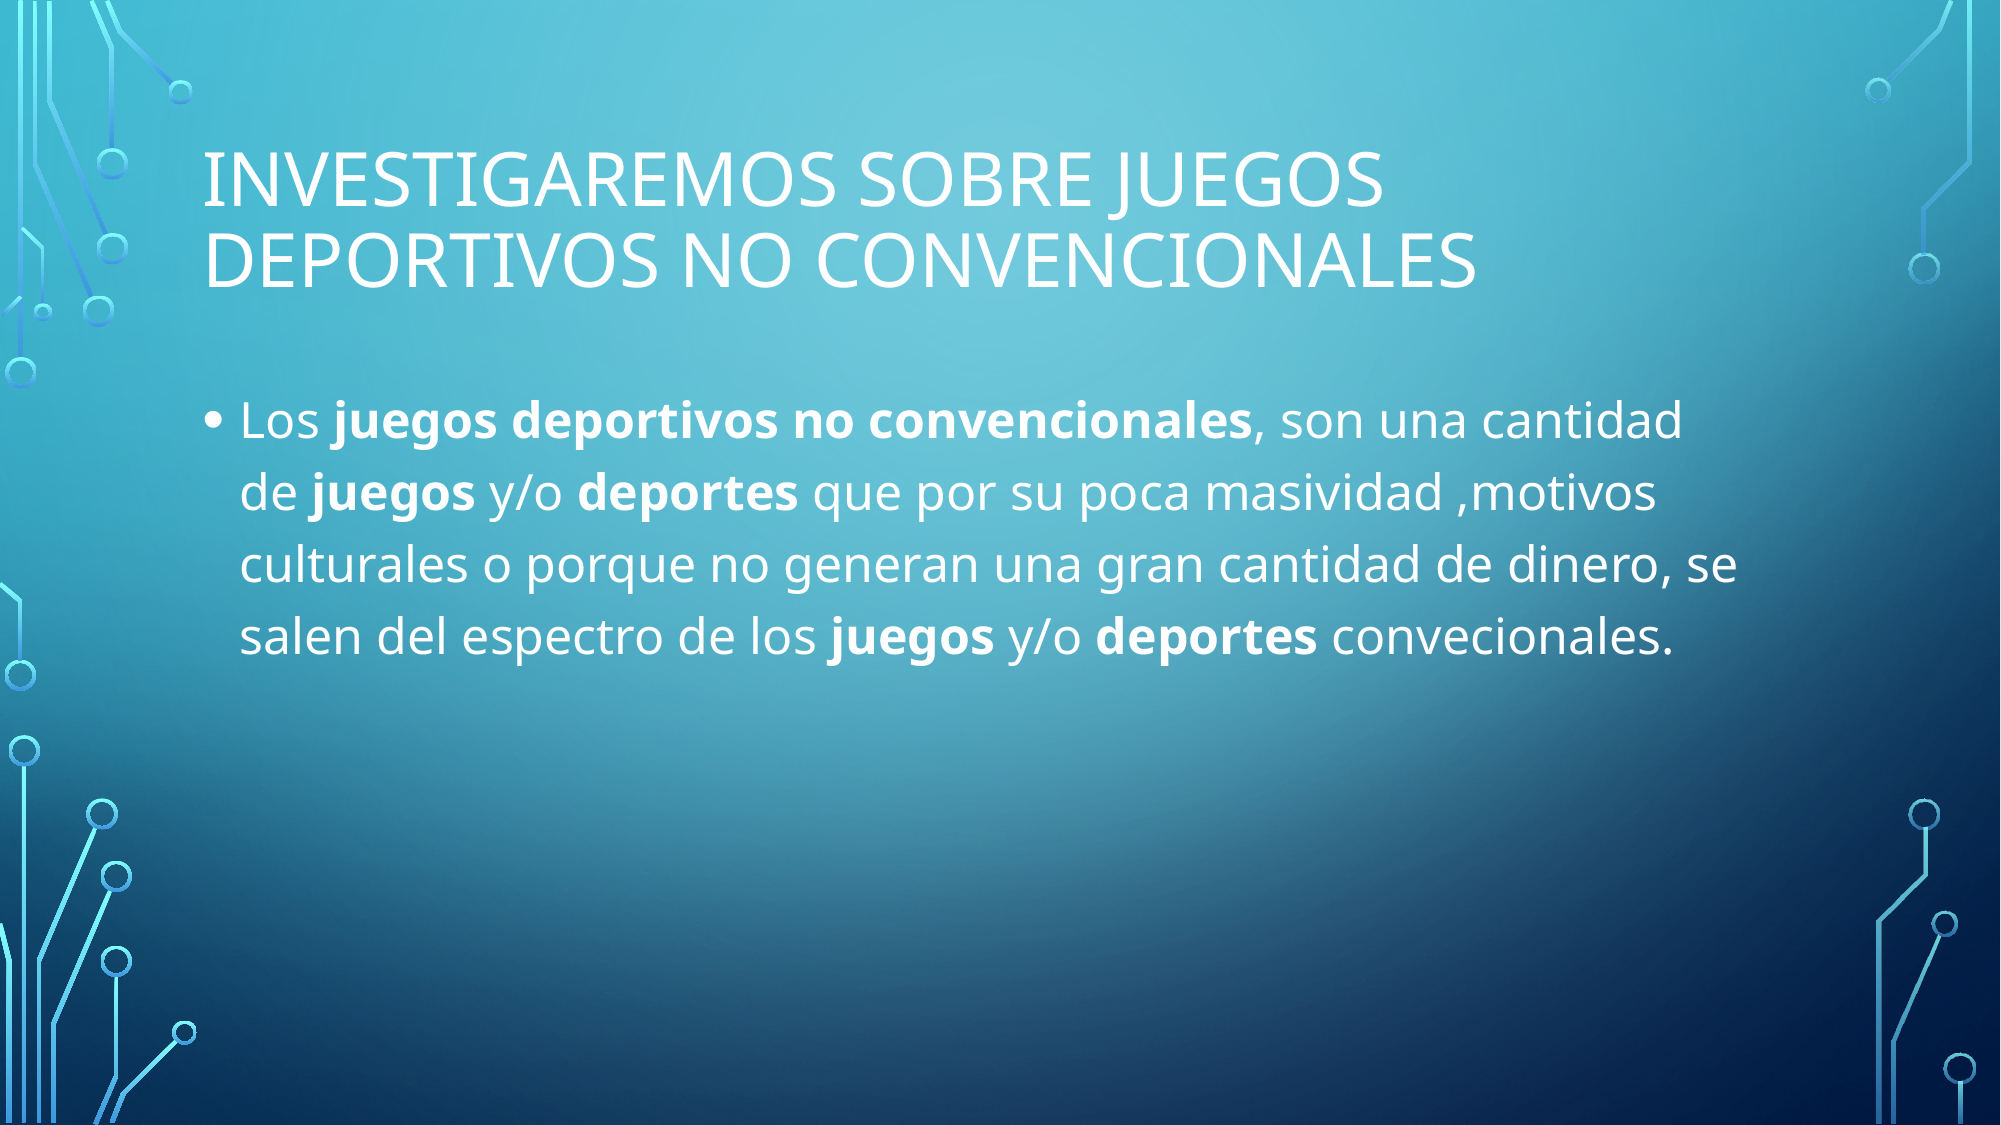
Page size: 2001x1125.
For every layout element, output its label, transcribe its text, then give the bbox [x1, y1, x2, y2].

list Los juegos deportivos no convencionales, son una cantidad de juegos y/o deportes que por su poca masividad ,motivos culturales o porque no generan una gran cantidad de dinero, se salen del espectro de los juegos y/o deportes convecionales. [187, 369, 1813, 950]
title Investigaremos sobre juegos deportivos no convencionales [187, 101, 1813, 344]
